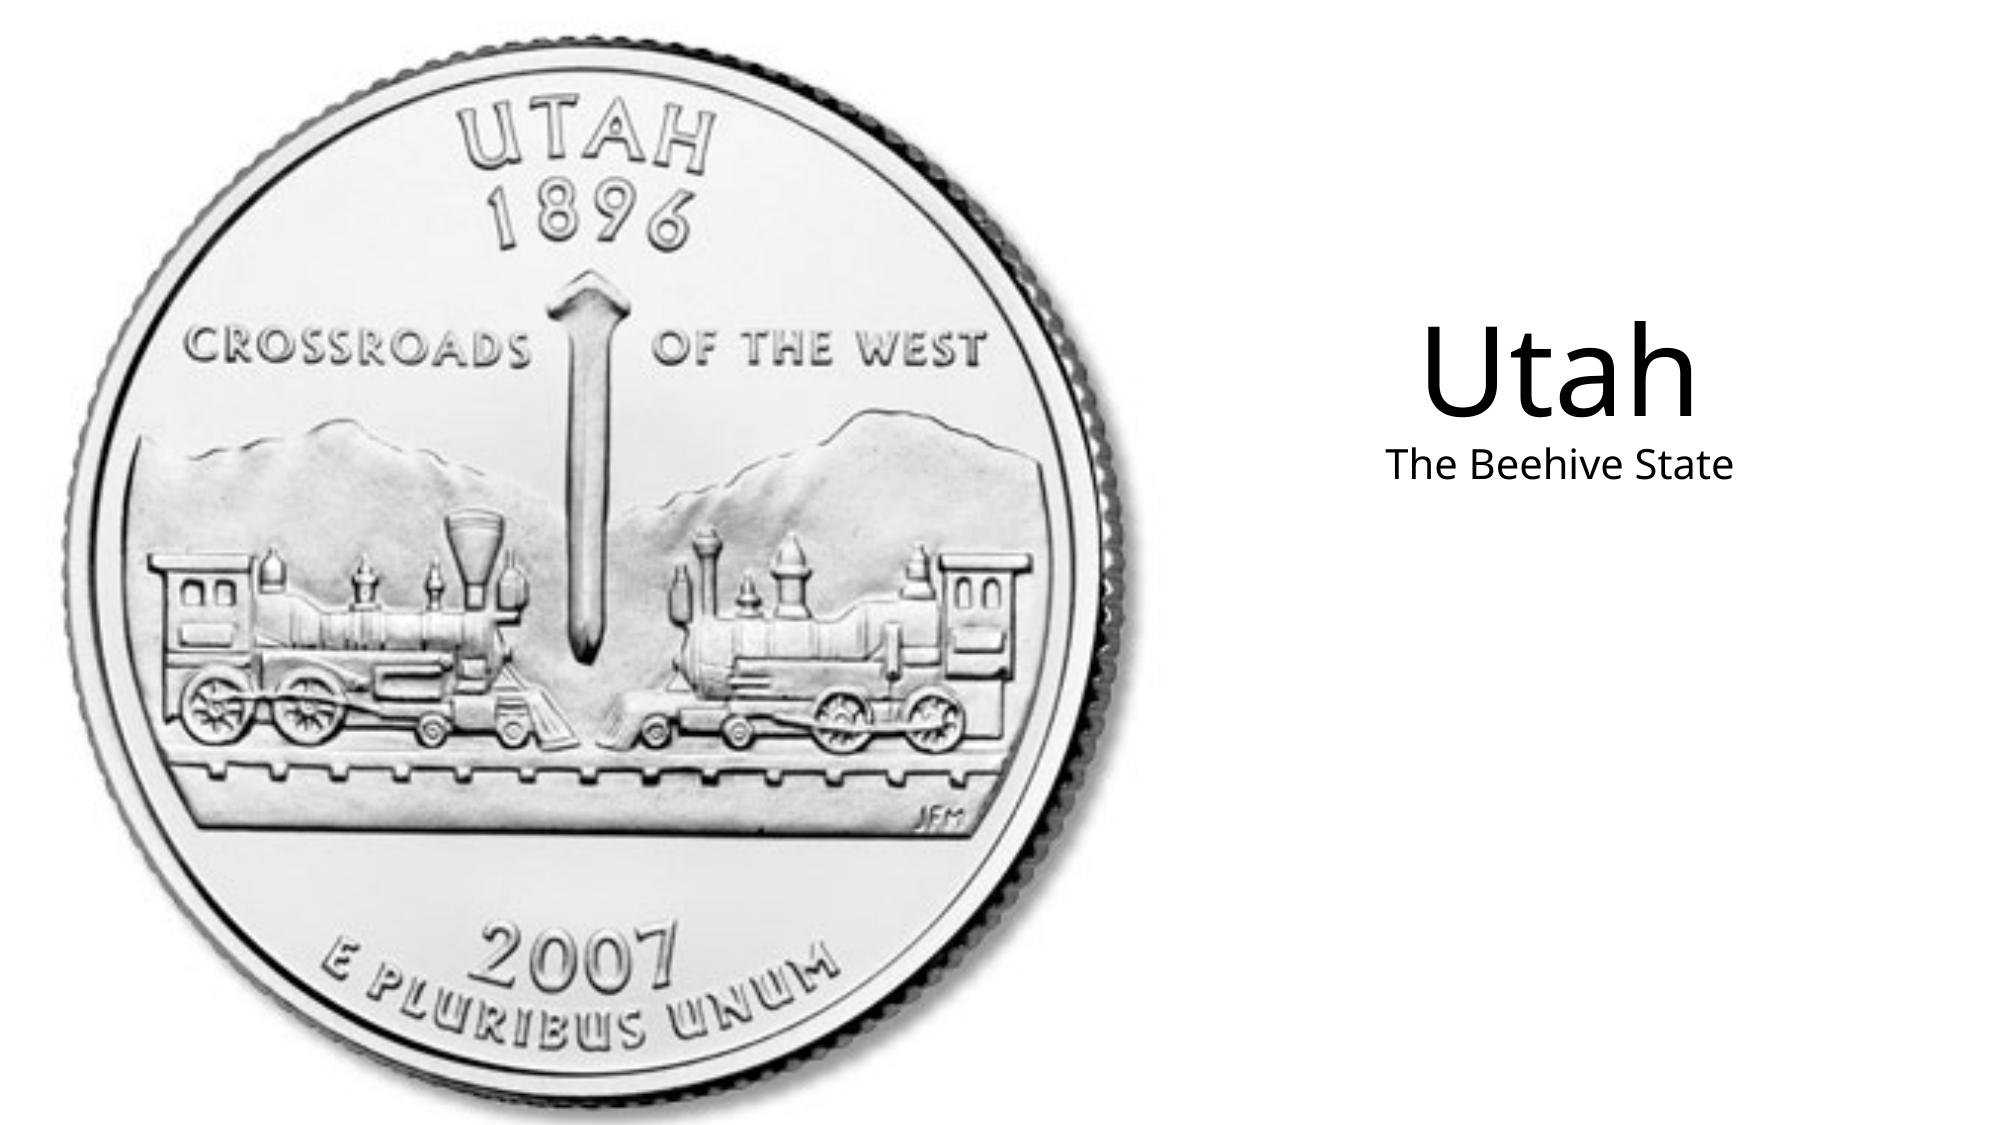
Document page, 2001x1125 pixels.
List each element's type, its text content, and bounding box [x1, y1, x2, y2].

picture [0, 0, 1186, 1125]
title Utah The Beehive State [1186, 104, 2000, 497]
